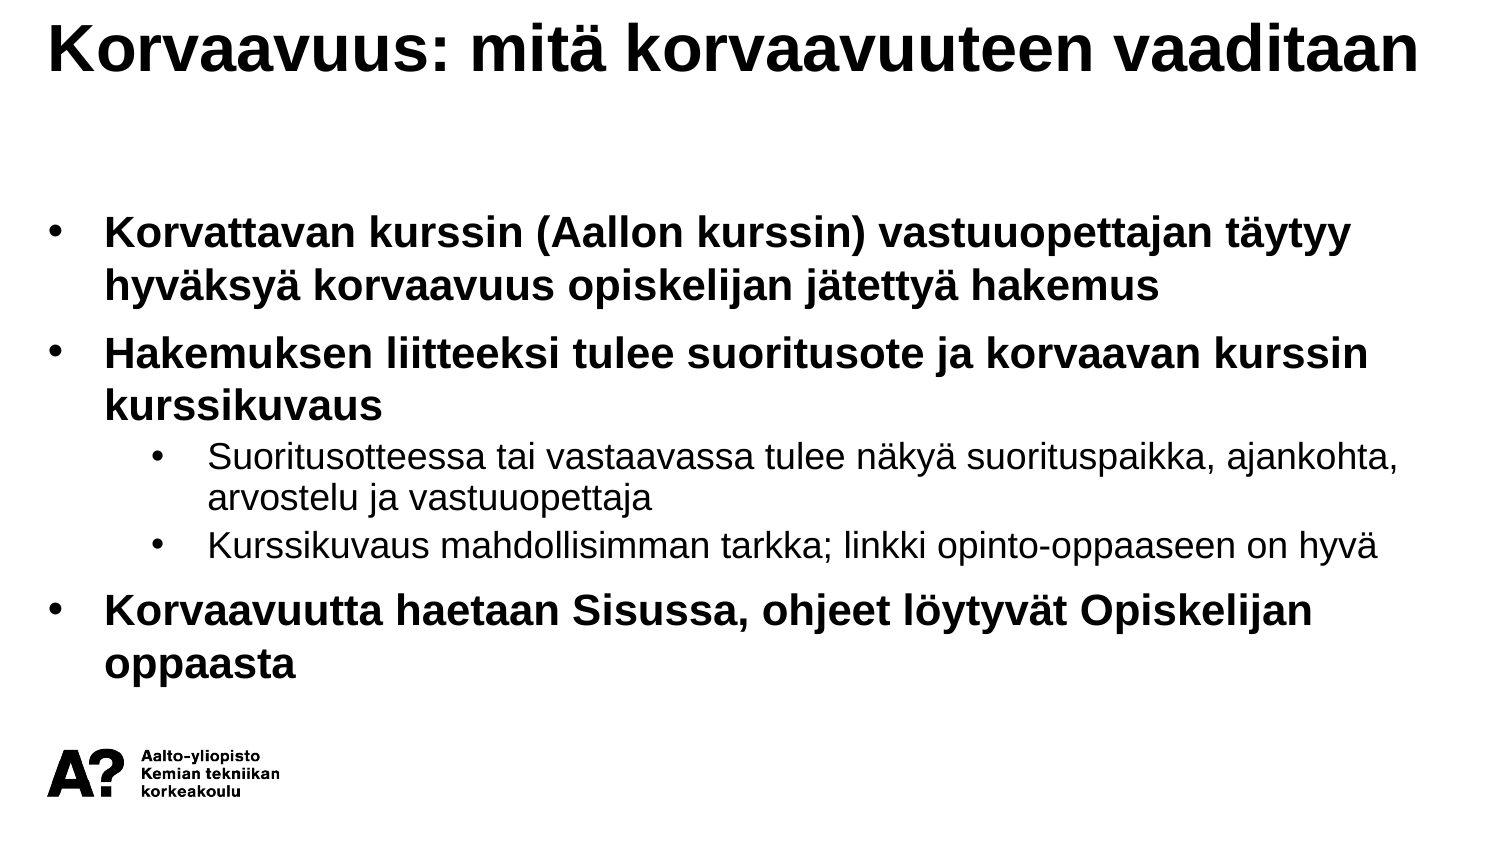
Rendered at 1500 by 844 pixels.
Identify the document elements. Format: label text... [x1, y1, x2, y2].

picture [0, 702, 326, 844]
list Korvattavan kurssin (Aallon kurssin) vastuuopettajan täytyy hyväksyä korvaavuus opiskelijan jätettyä hakemus Hakemuksen liitteeksi tulee suoritusote ja korvaavan kurssin kurssikuvaus Suoritusotteessa tai vastaavassa tulee näkyä suorituspaikka, ajankohta, arvostelu ja vastuuopettaja Kurssikuvaus mahdollisimman tarkka; linkki opinto-oppaaseen on hyvä Korvaavuutta haetaan Sisussa, ohjeet löytyvät Opiskelijan oppaasta [47, 203, 1442, 704]
list Korvaavuus: mitä korvaavuuteen vaaditaan [47, 4, 1442, 169]
